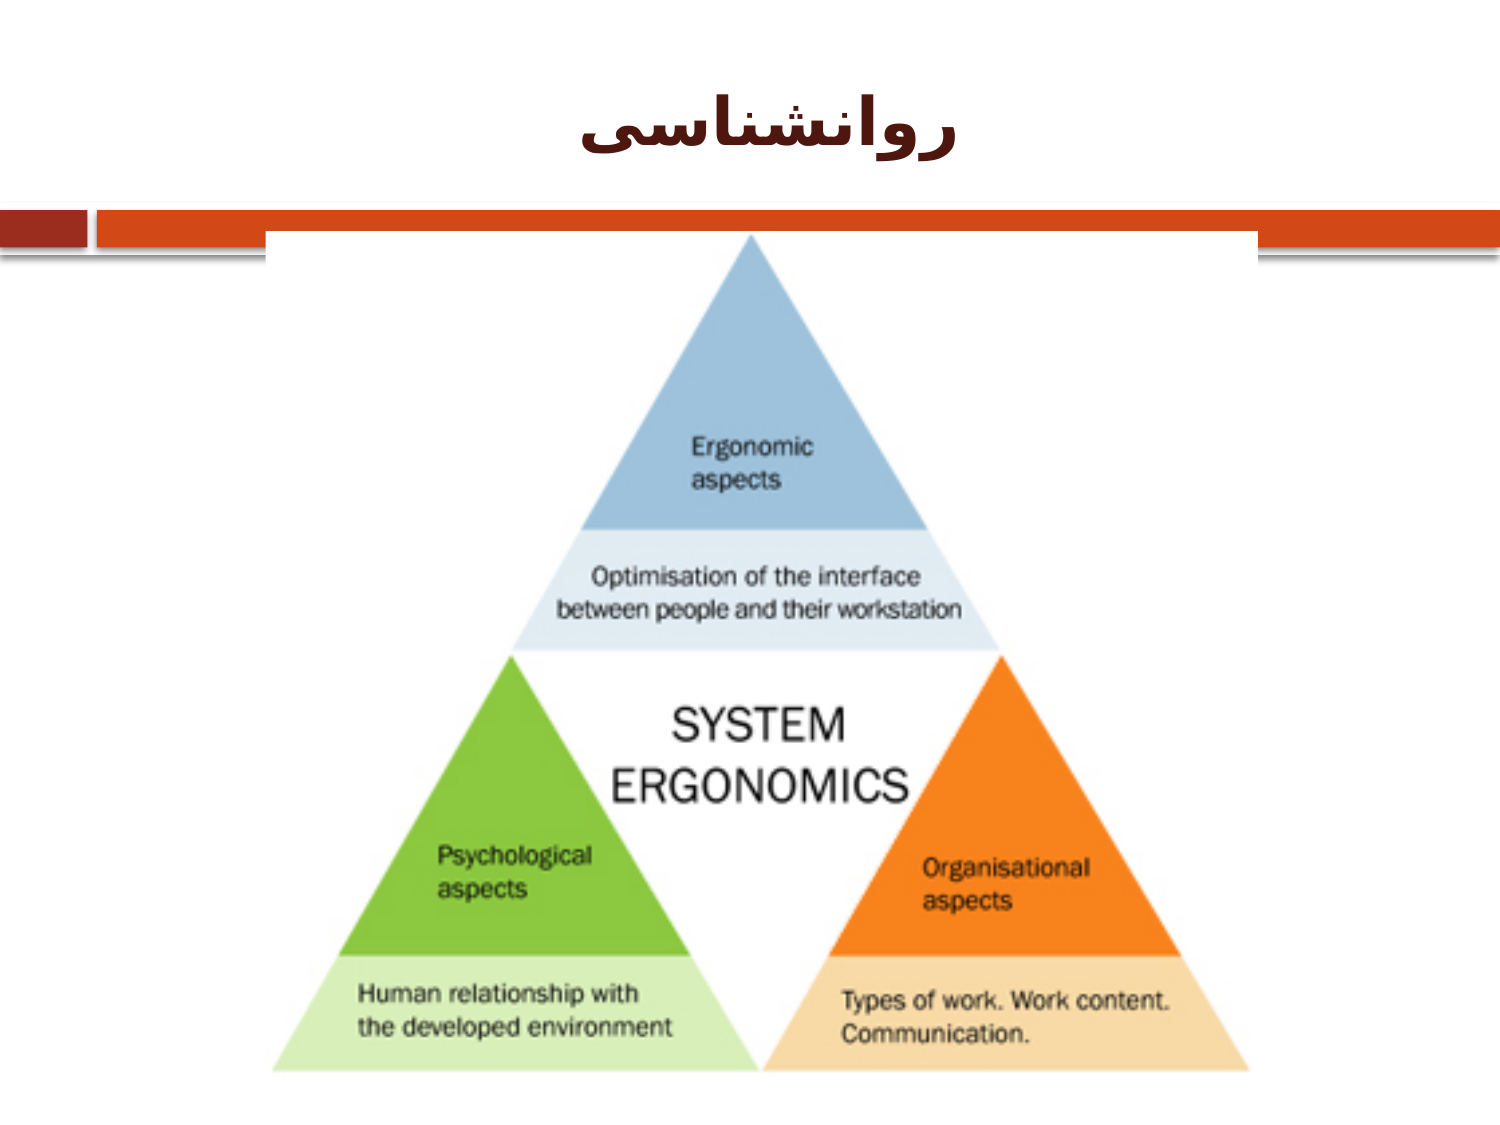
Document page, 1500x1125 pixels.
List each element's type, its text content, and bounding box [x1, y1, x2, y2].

picture [265, 231, 1259, 1079]
title روانشناسی [100, 37, 1438, 200]
